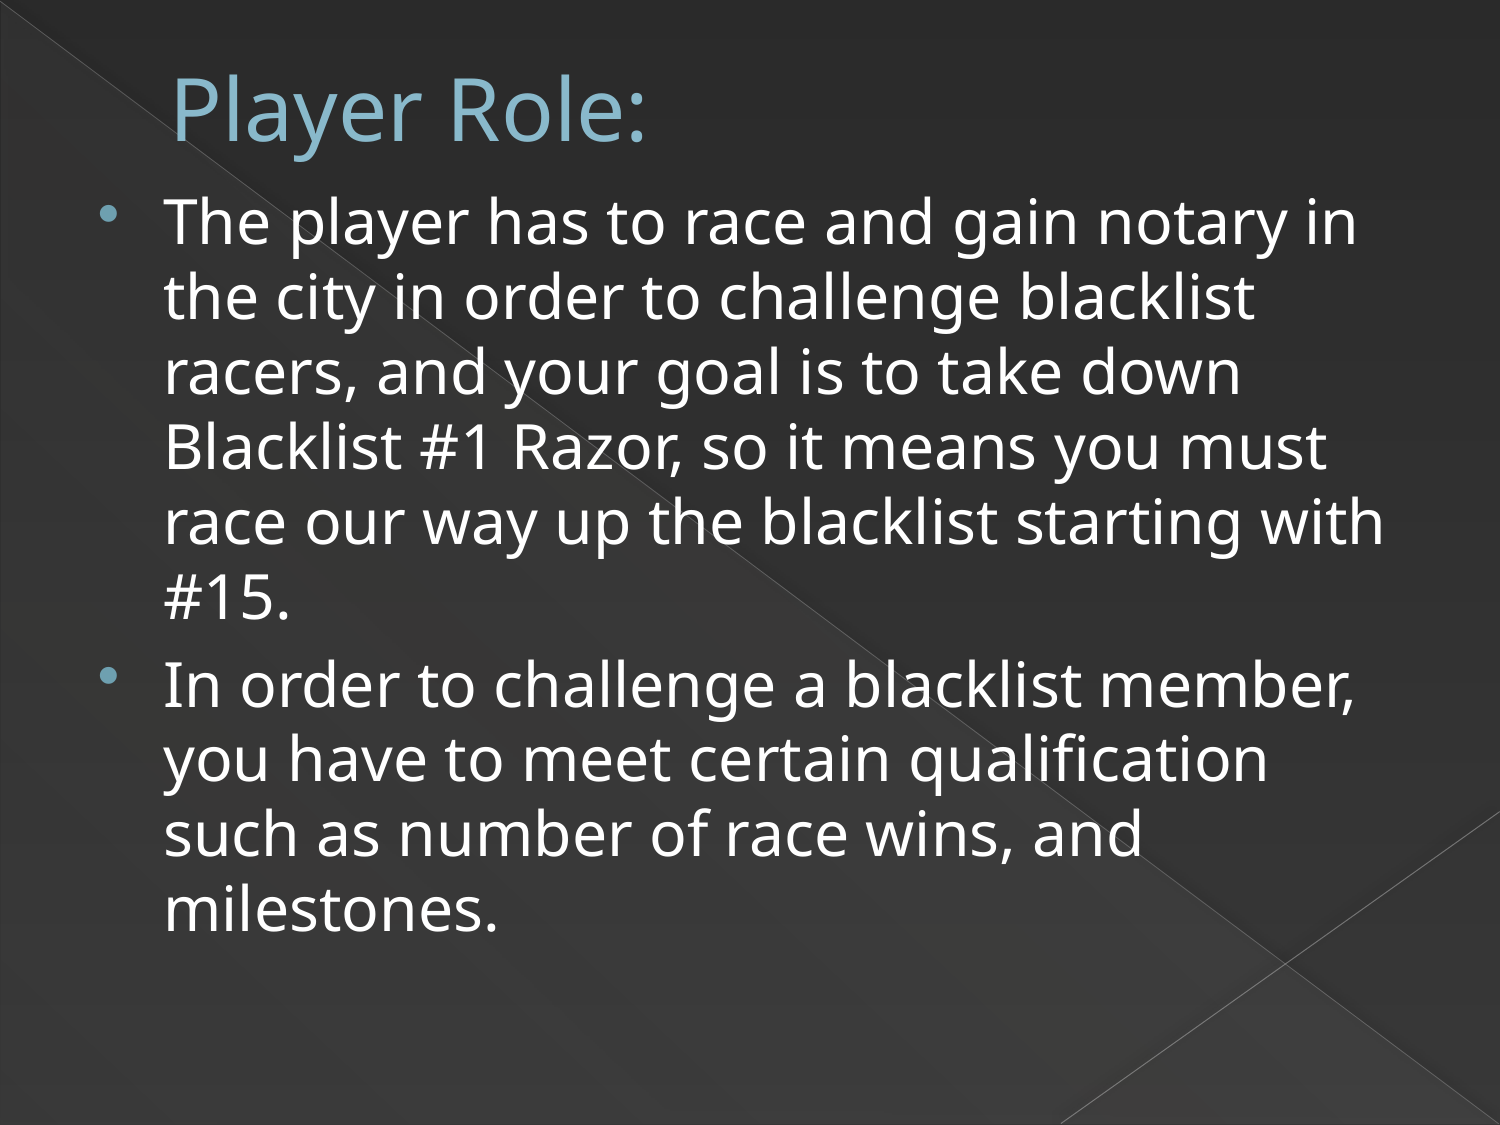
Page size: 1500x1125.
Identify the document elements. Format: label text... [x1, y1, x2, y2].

list The player has to race and gain notary in the city in order to challenge blacklist racers, and your goal is to take down Blacklist #1 Razor, so it means you must race our way up the blacklist starting with #15. In order to challenge a blacklist member, you have to meet certain qualification such as number of race wins, and milestones. [75, 174, 1425, 1059]
title Player Role: [75, 43, 1425, 174]
